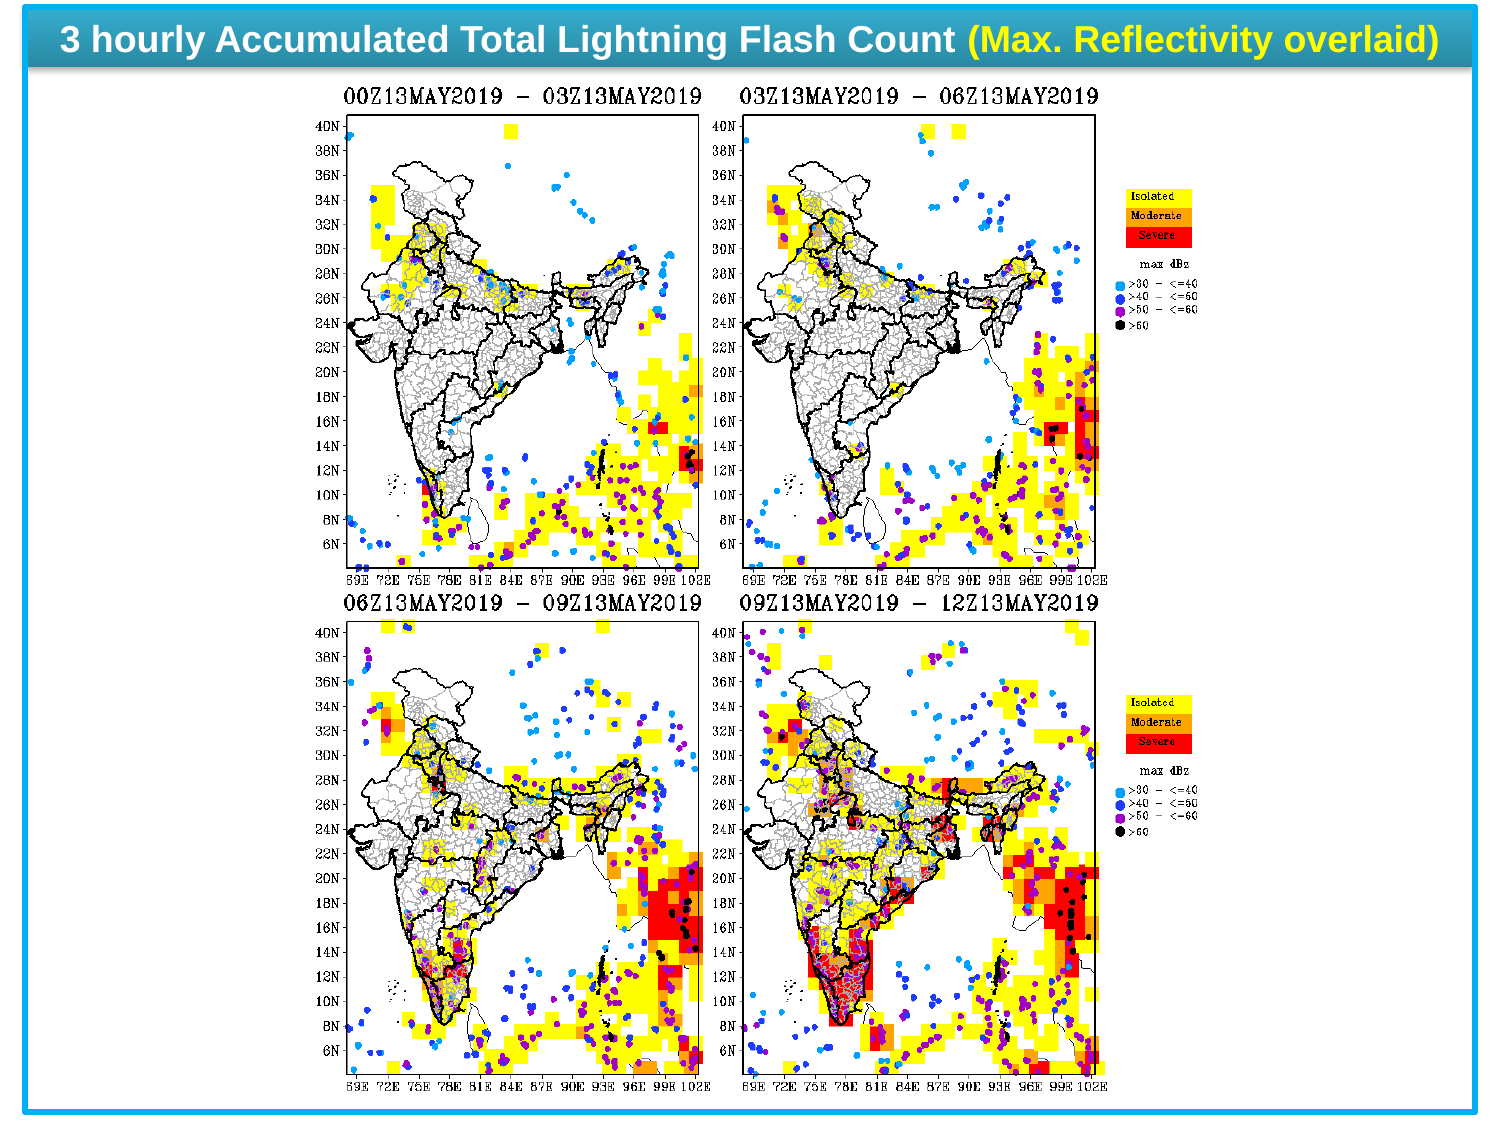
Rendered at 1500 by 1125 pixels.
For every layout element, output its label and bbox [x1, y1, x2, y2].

picture [315, 87, 1197, 1091]
text_box [23, 5, 1477, 1114]
